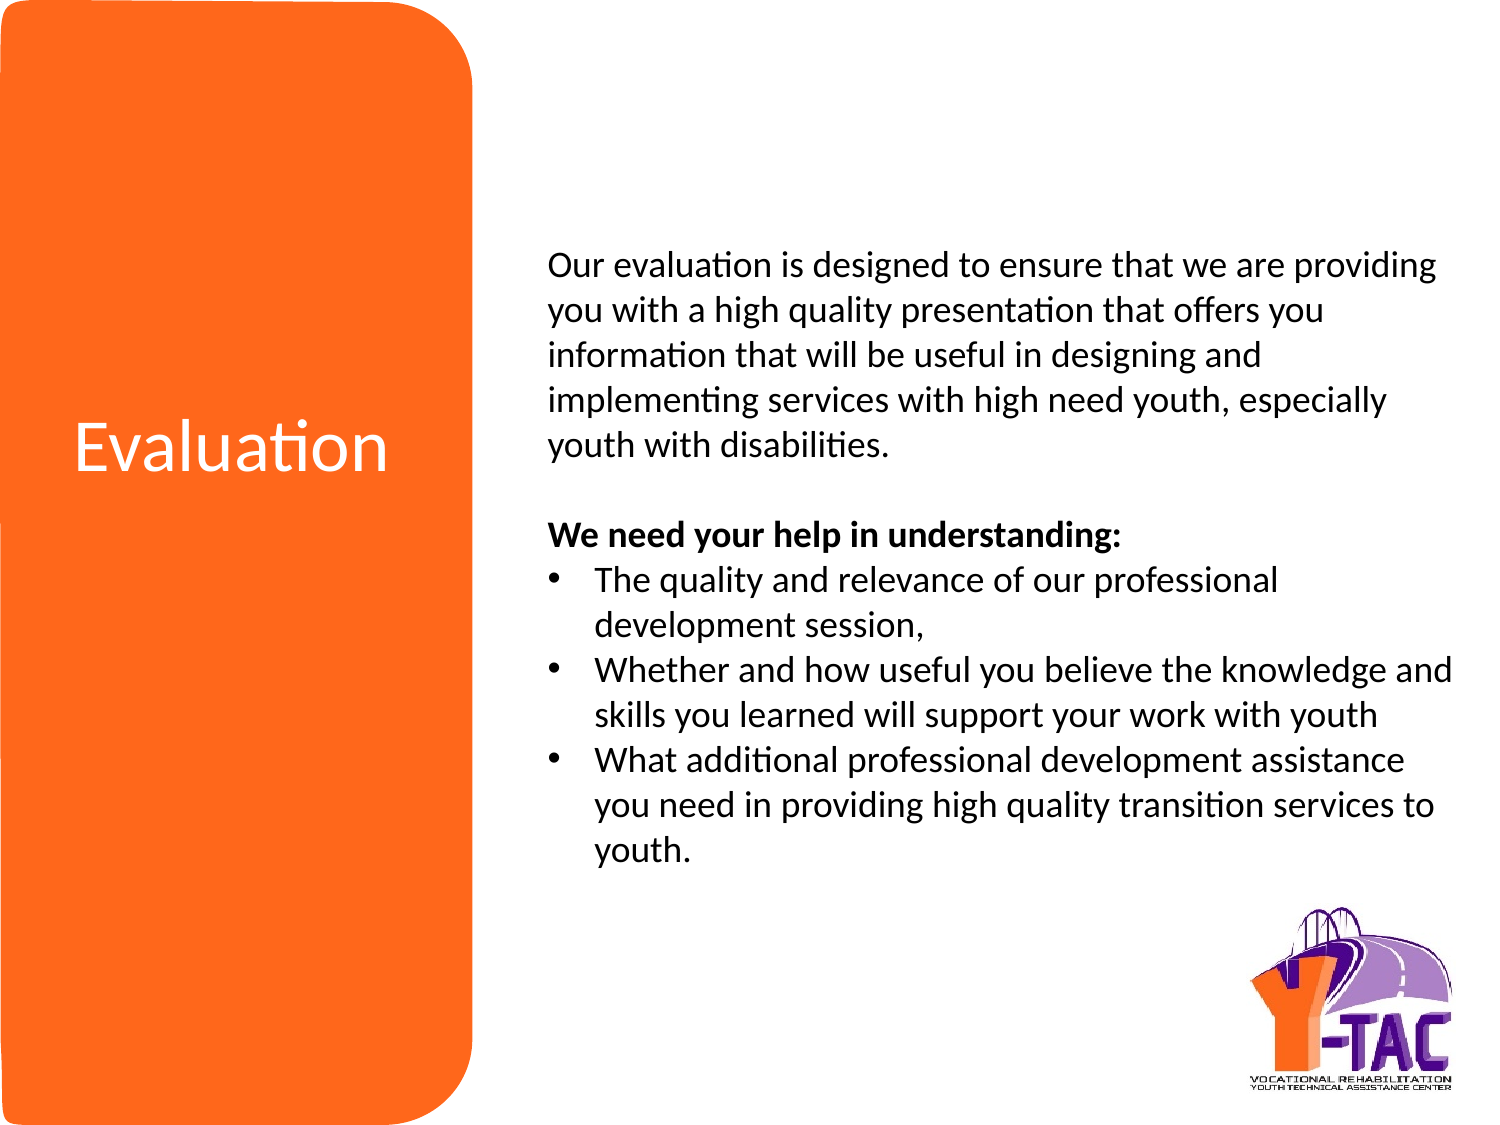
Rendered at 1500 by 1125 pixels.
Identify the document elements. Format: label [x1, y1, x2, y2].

picture [1246, 903, 1456, 1094]
